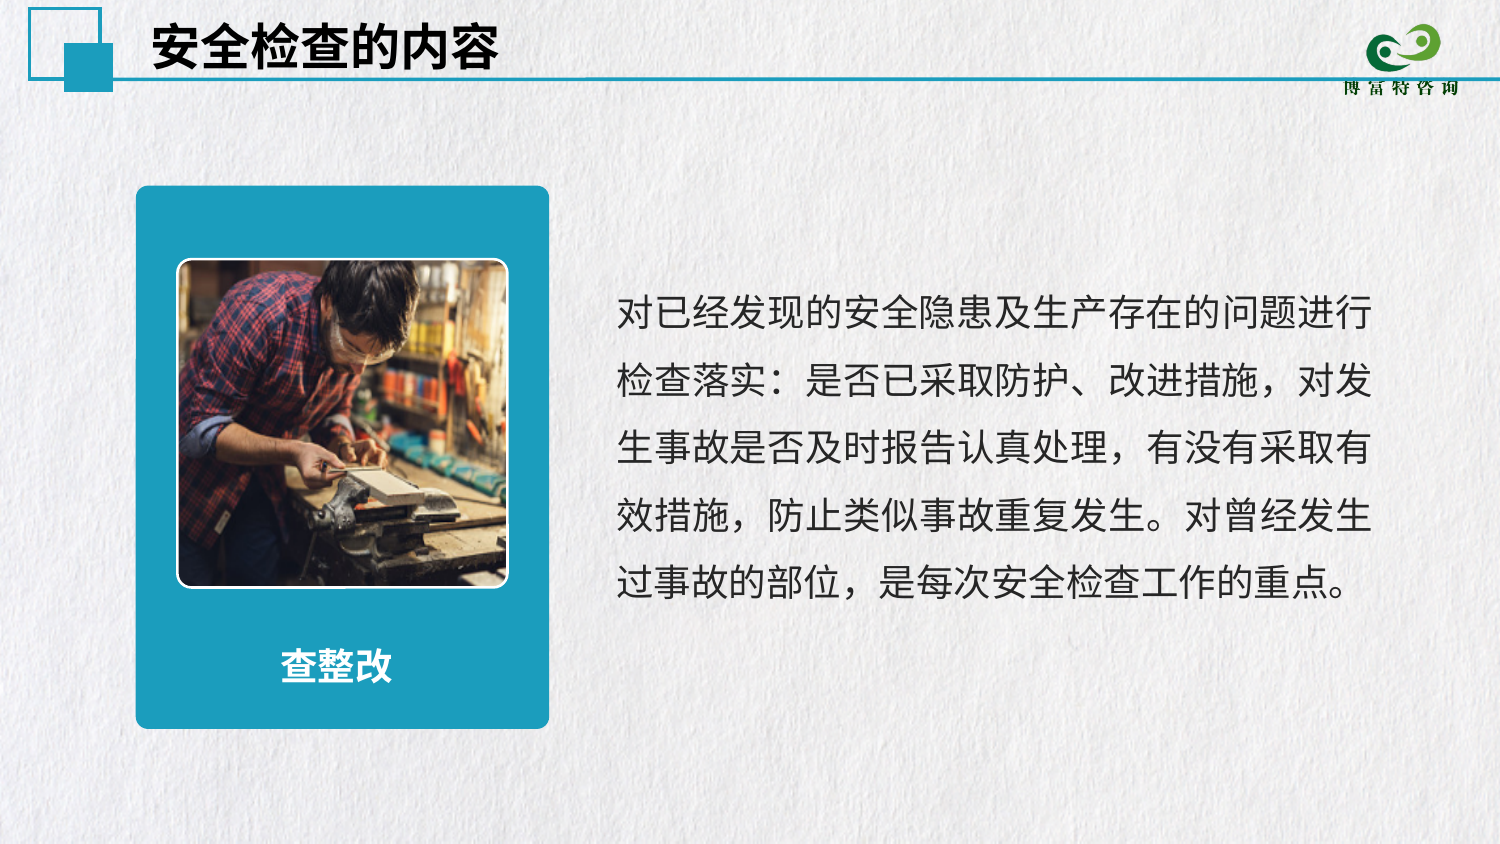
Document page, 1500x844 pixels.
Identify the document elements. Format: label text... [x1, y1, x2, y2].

text_box [28, 7, 101, 80]
text_box [134, 184, 551, 731]
text_box 安全检查的内容 [135, 80, 1034, 84]
text_box [64, 43, 113, 92]
text_box 查整改 [229, 624, 443, 696]
text_box 对已经发现的安全隐患及生产存在的问题进行检查落实：是否已采取防护、改进措施，对发生事故是否及时报告认真处理，有没有采取有效措施，防止类似事故重复发生。对曾经发生过事故的部位，是每次安全检查工作的重点。 [601, 259, 1388, 612]
picture [0, 0, 1500, 844]
text_box 安全检查的内容 [135, 8, 1034, 79]
